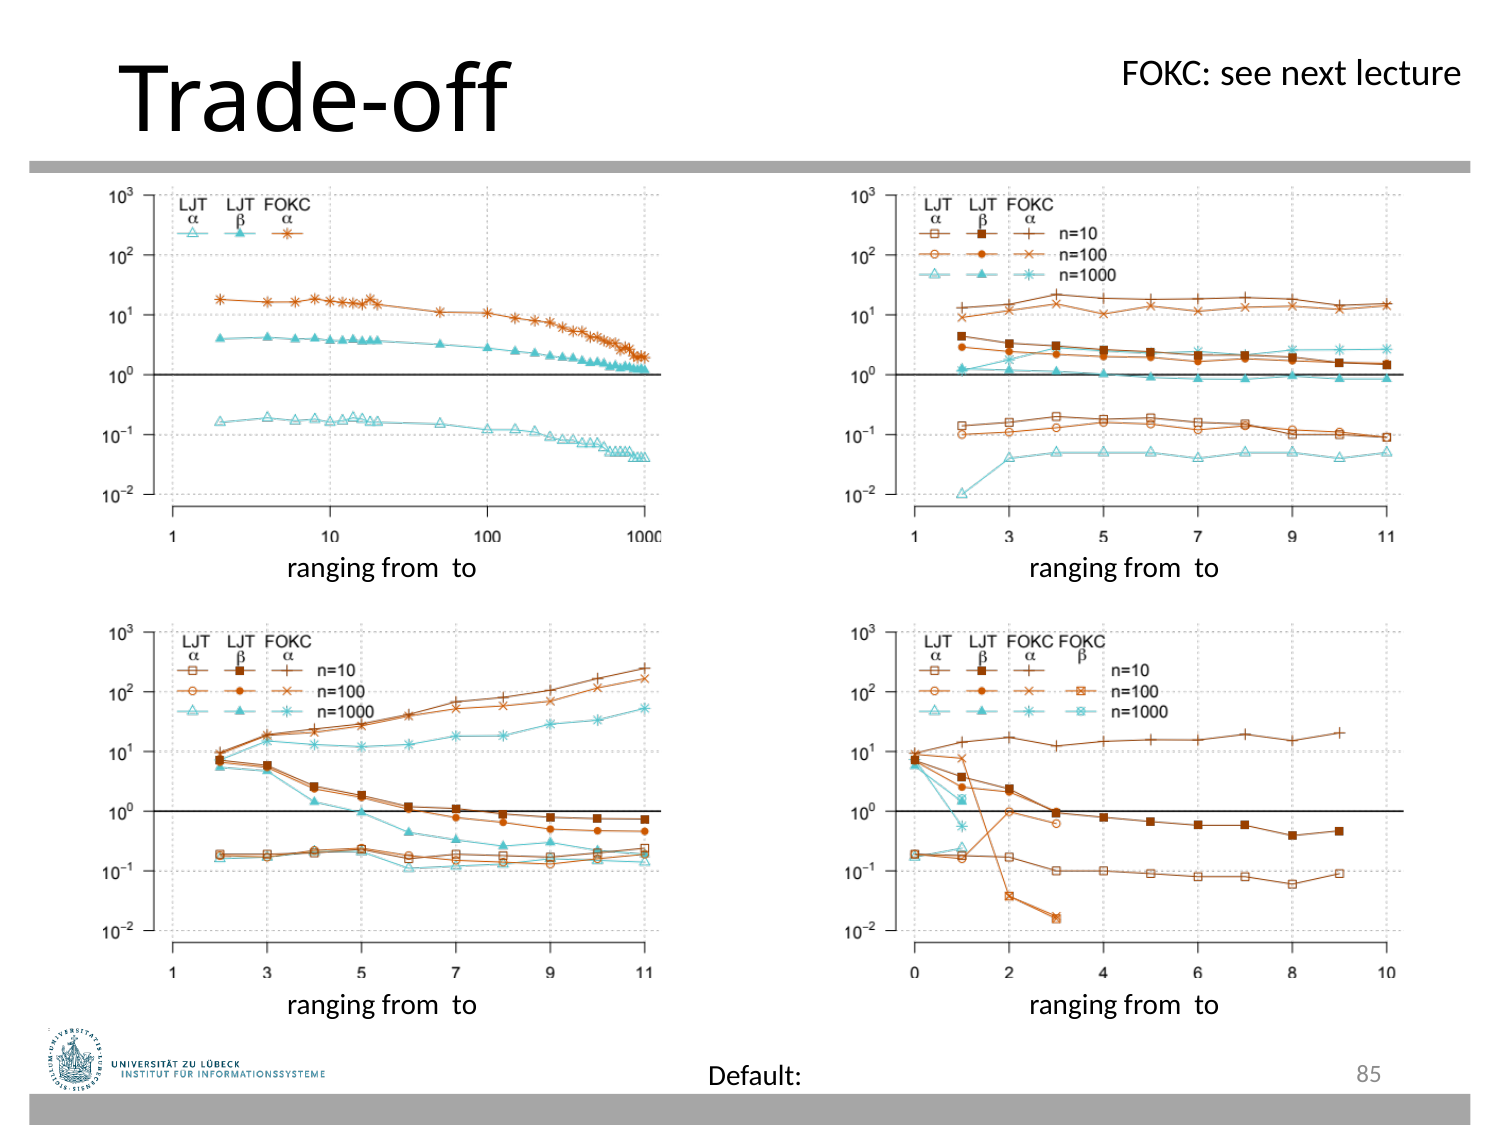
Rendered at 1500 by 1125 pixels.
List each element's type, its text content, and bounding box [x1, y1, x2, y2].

slide_number 85 [1059, 1042, 1397, 1103]
picture [845, 186, 1404, 542]
picture [845, 623, 1404, 978]
picture [103, 186, 662, 542]
picture [103, 623, 662, 978]
text_box FOKC: see next lecture [1106, 41, 1478, 101]
title Trade-off [103, 42, 1397, 161]
